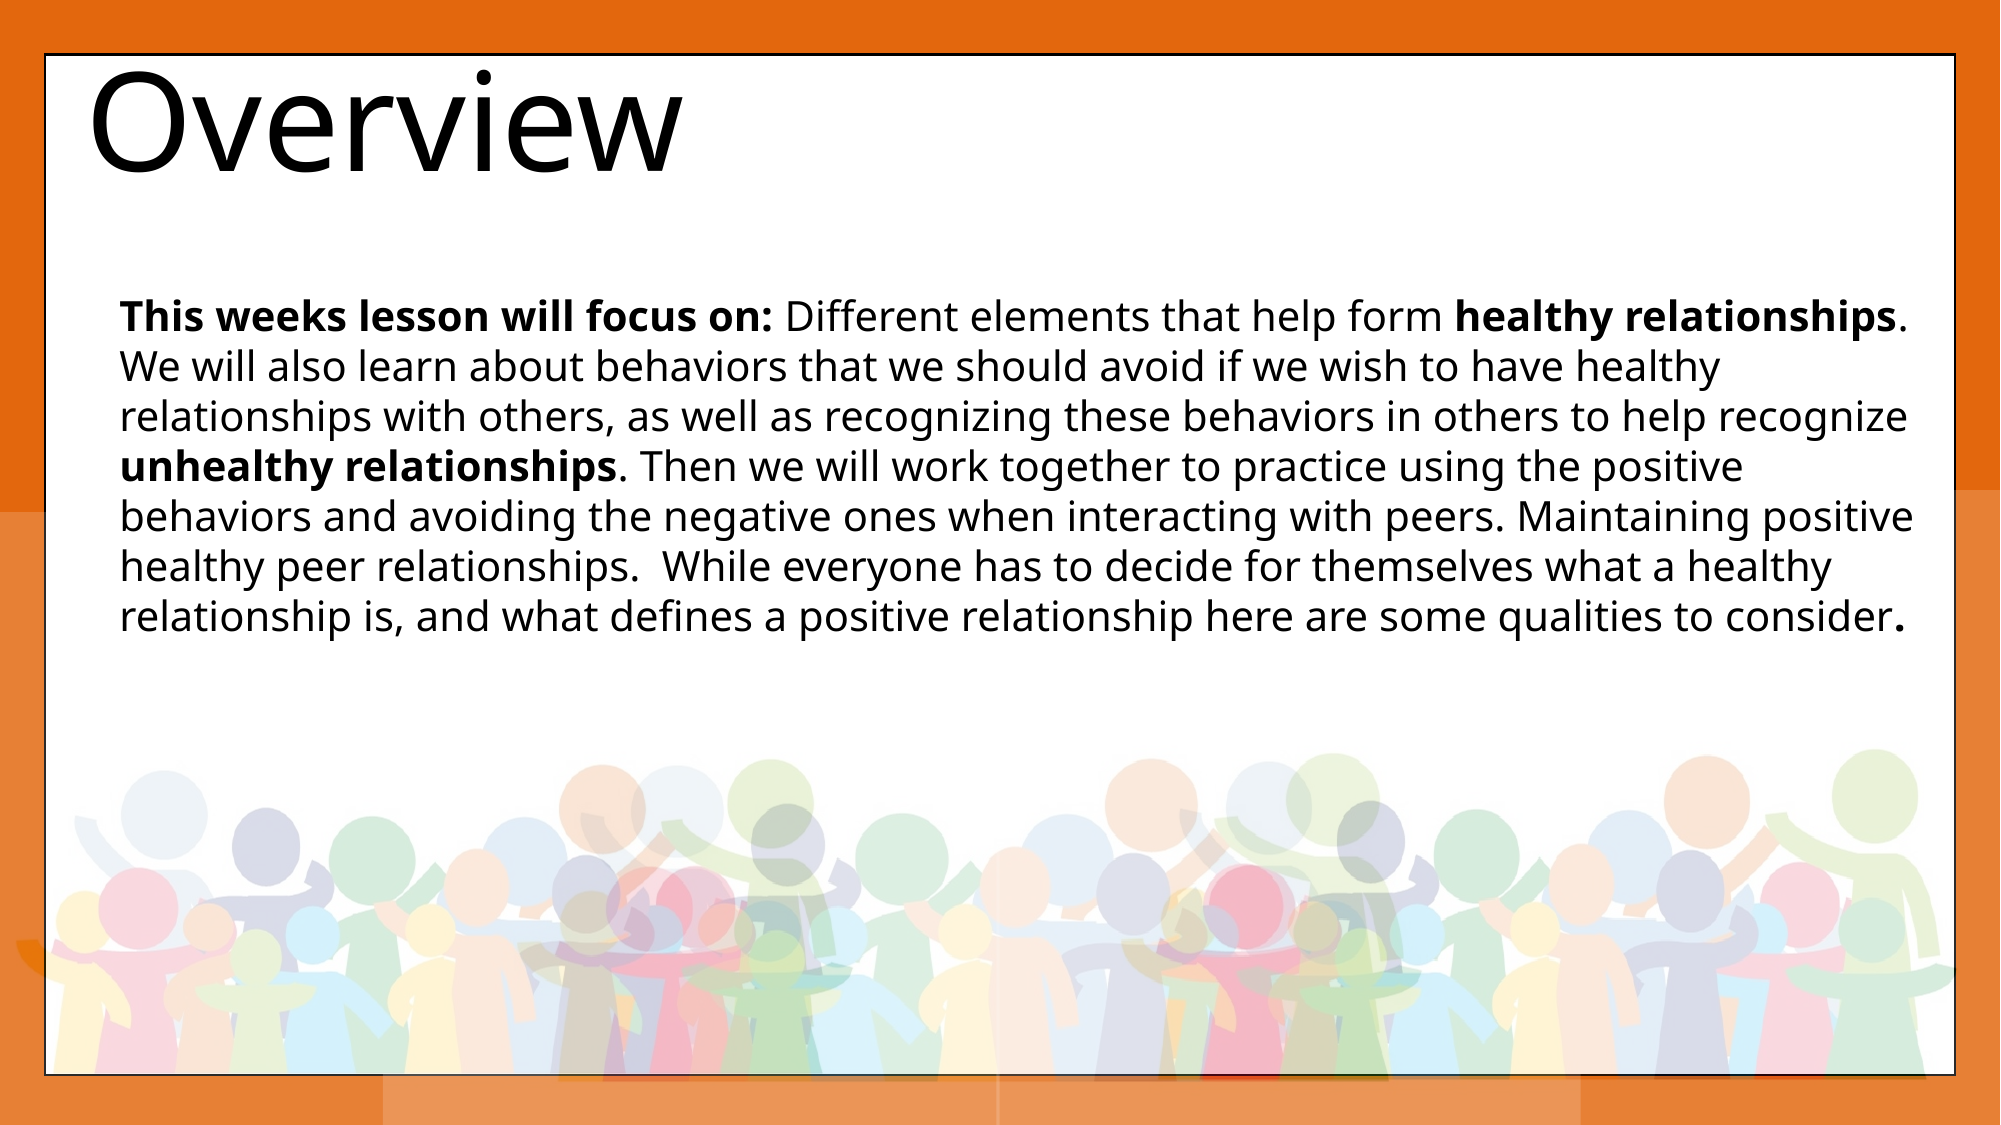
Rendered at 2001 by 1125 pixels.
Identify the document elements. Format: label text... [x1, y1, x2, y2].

text_box This weeks lesson will focus on: Different elements that help form healthy relationships. We will also learn about behaviors that we should avoid if we wish to have healthy relationships with others, as well as recognizing these behaviors in others to help recognize unhealthy relationships. Then we will work together to practice using the positive behaviors and avoiding the negative ones when interacting with peers. Maintaining positive healthy peer relationships. While everyone has to decide for themselves what a healthy relationship is, and what defines a positive relationship here are some qualities to consider. [104, 282, 1950, 698]
text_box Overview [70, 45, 1721, 310]
